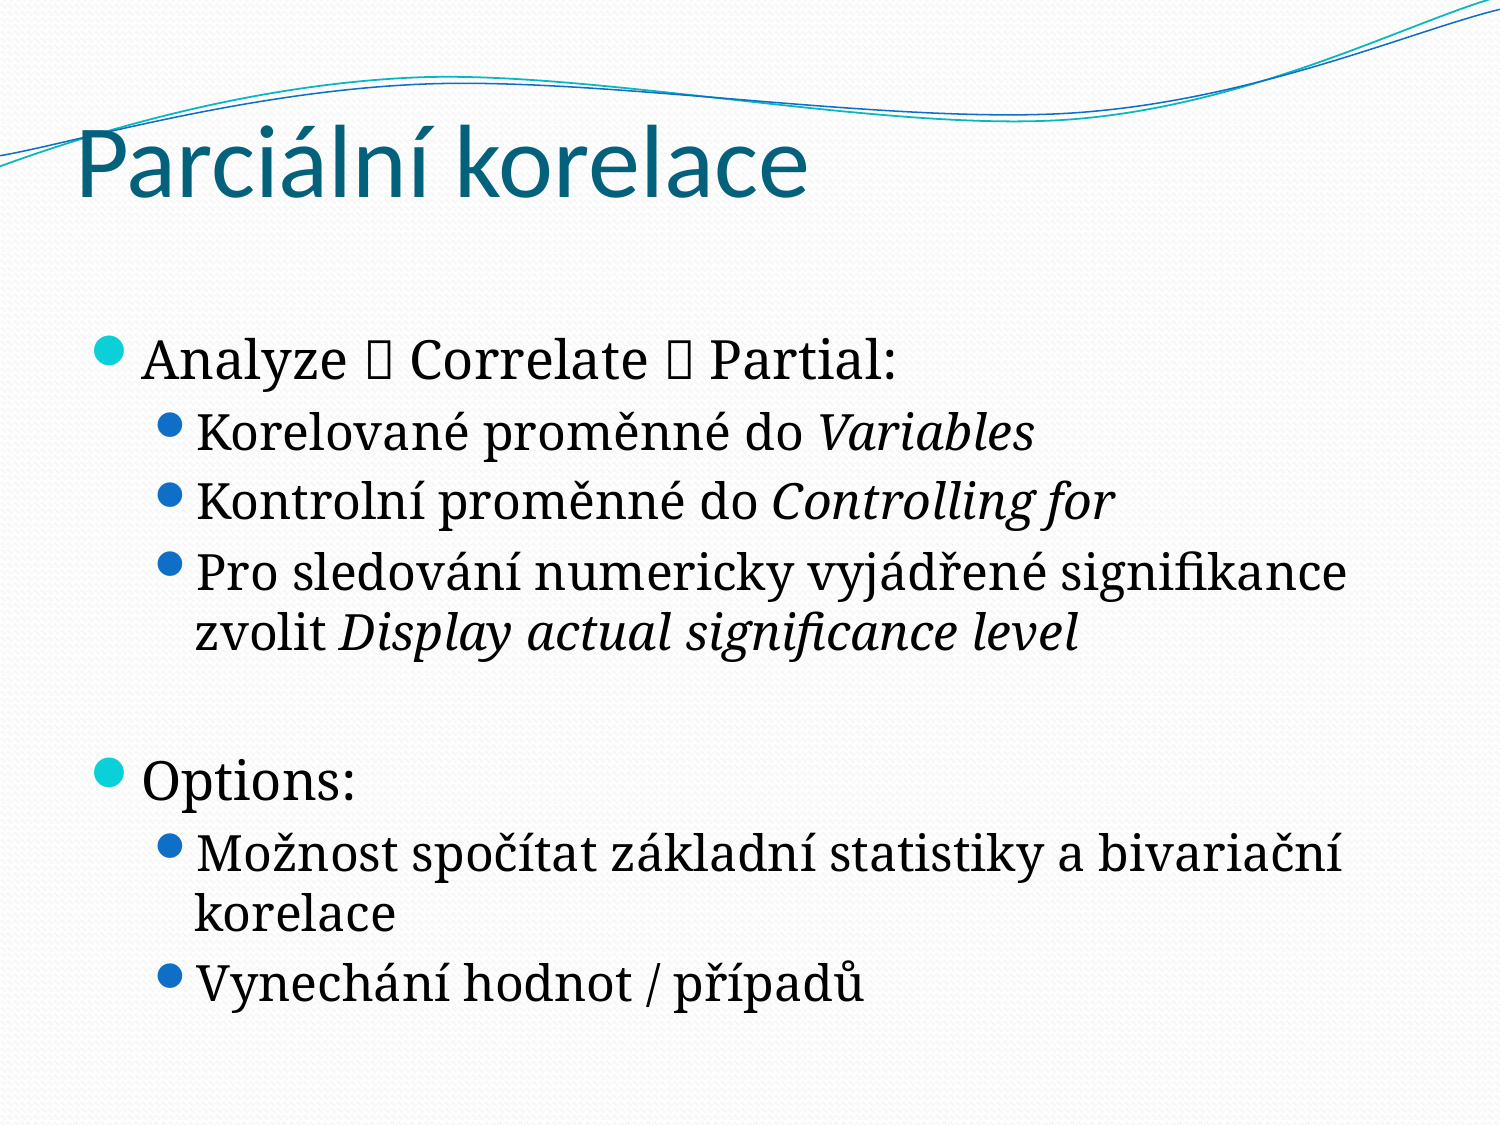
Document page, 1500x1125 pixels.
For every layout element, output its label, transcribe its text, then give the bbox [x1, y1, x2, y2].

list Analyze  Correlate  Partial: Korelované proměnné do Variables Kontrolní proměnné do Controlling for Pro sledování numericky vyjádřené signifikance zvolit Display actual significance level Options: Možnost spočítat základní statistiky a bivariační korelace Vynechání hodnot / případů [75, 317, 1425, 1038]
title Parciální korelace [75, 30, 1425, 219]
